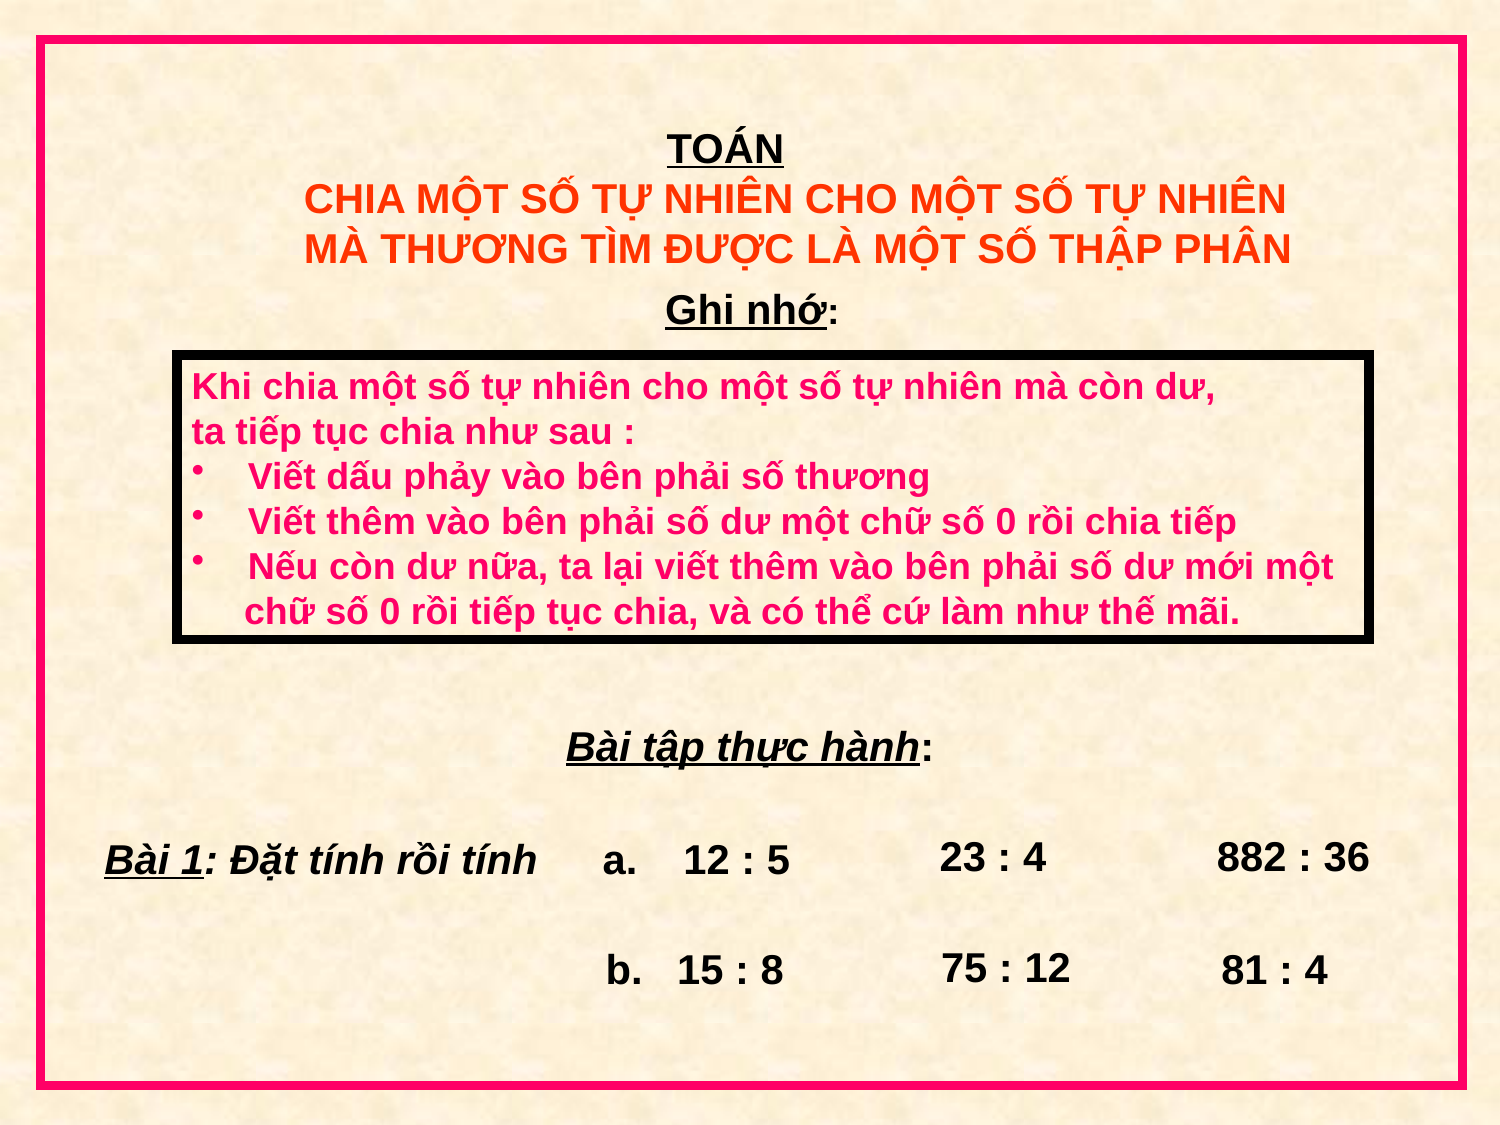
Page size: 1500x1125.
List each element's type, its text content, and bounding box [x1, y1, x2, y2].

picture [0, 0, 1500, 1125]
text_box [40, 39, 1463, 1086]
text_box Ghi nhớ: [650, 276, 865, 341]
text_box Khi chia một số tự nhiên cho một số tự nhiên mà còn dư, ta tiếp tục chia như sau : Viết dấu phảy vào bên phải số thương Viết thêm vào bên phải số dư một chữ số 0 rồi chia tiếp Nếu còn dư nữa, ta lại viết thêm vào bên phải số dư mới một chữ số 0 rồi tiếp tục chia, và có thể cứ làm như thế mãi. [176, 354, 1369, 640]
